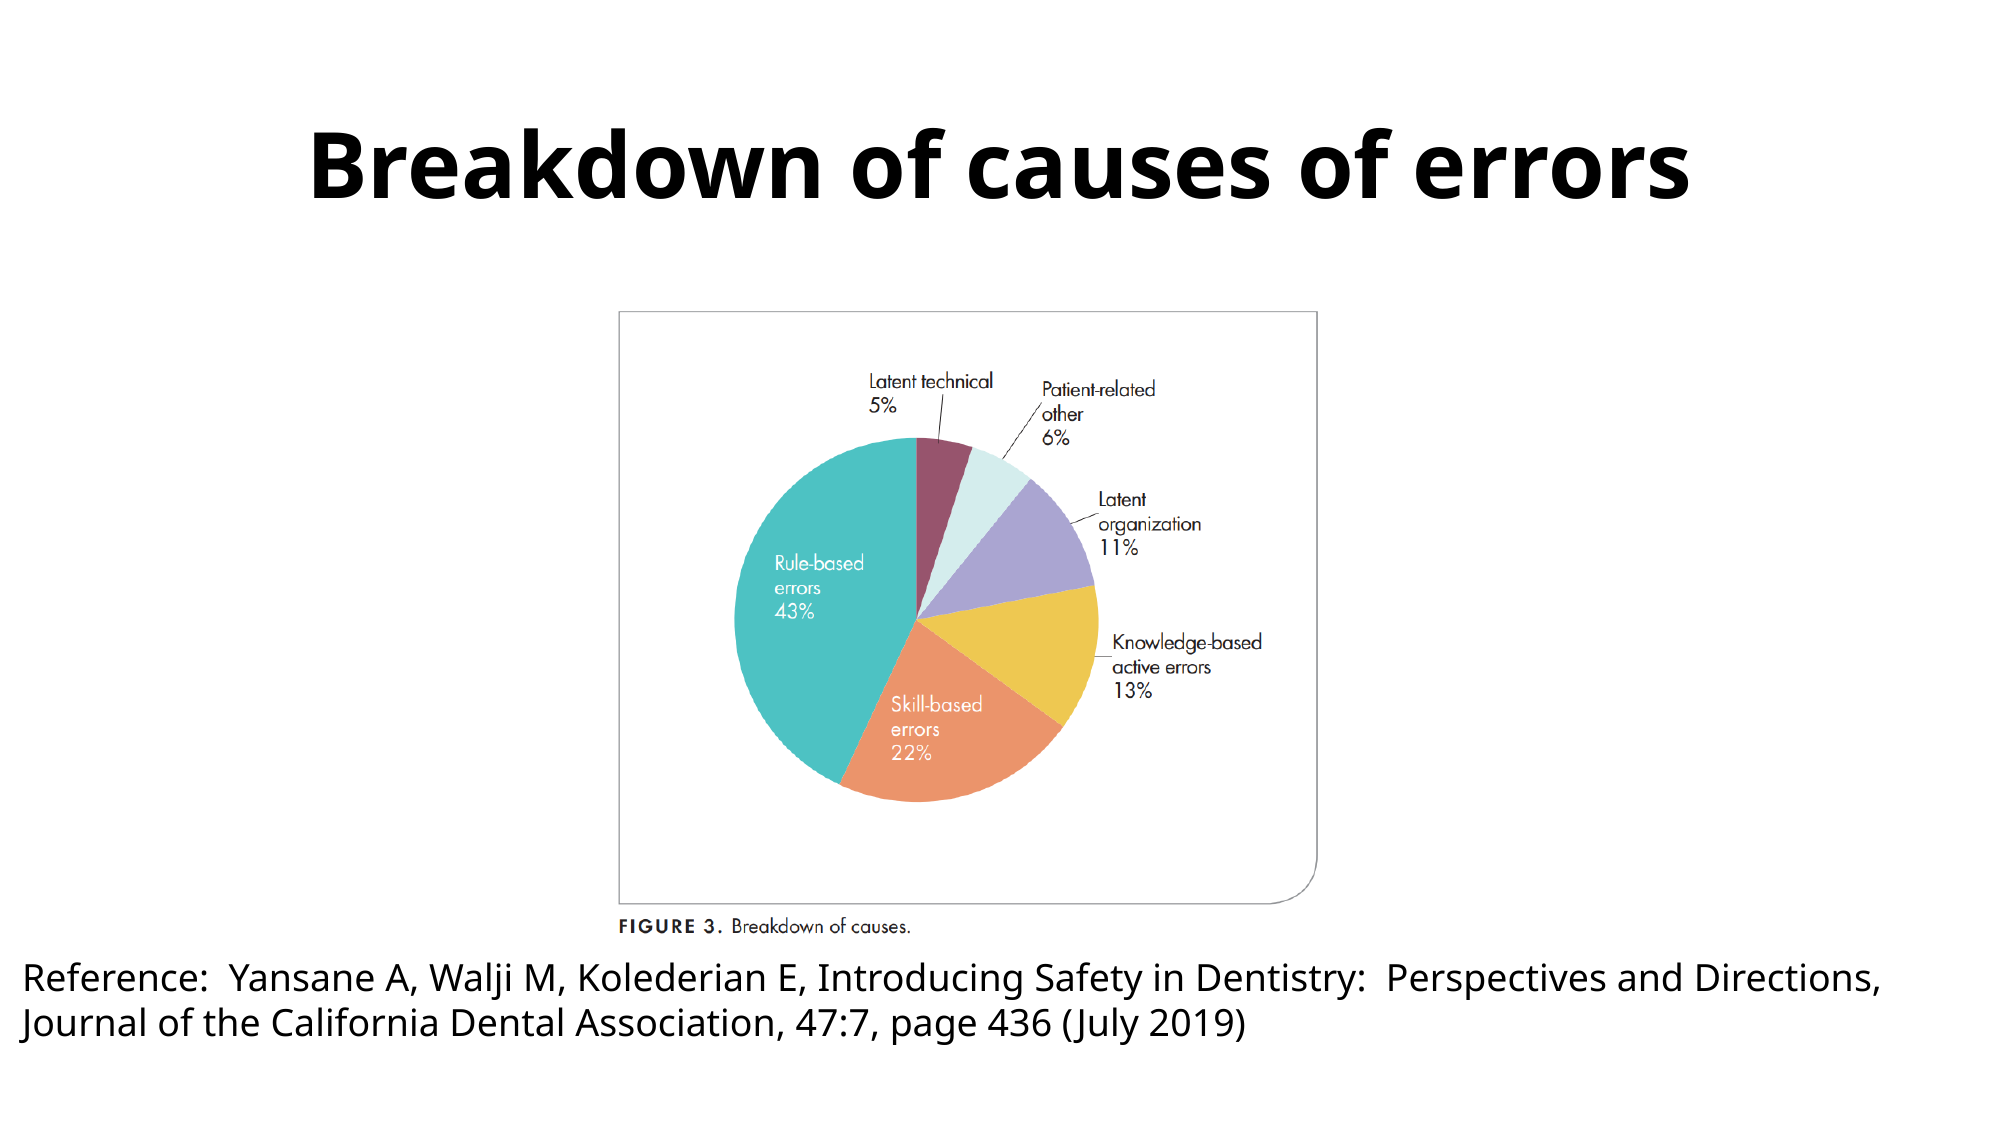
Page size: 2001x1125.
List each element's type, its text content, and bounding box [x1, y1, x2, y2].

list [593, 298, 1332, 948]
text_box Reference: Yansane A, Walji M, Kolederian E, Introducing Safety in Dentistry: Perspectives and Directions, Journal of the California Dental Association, 47:7, page 436 (July 2019) [7, 946, 1899, 1097]
title Breakdown of causes of errors [137, 59, 1863, 278]
